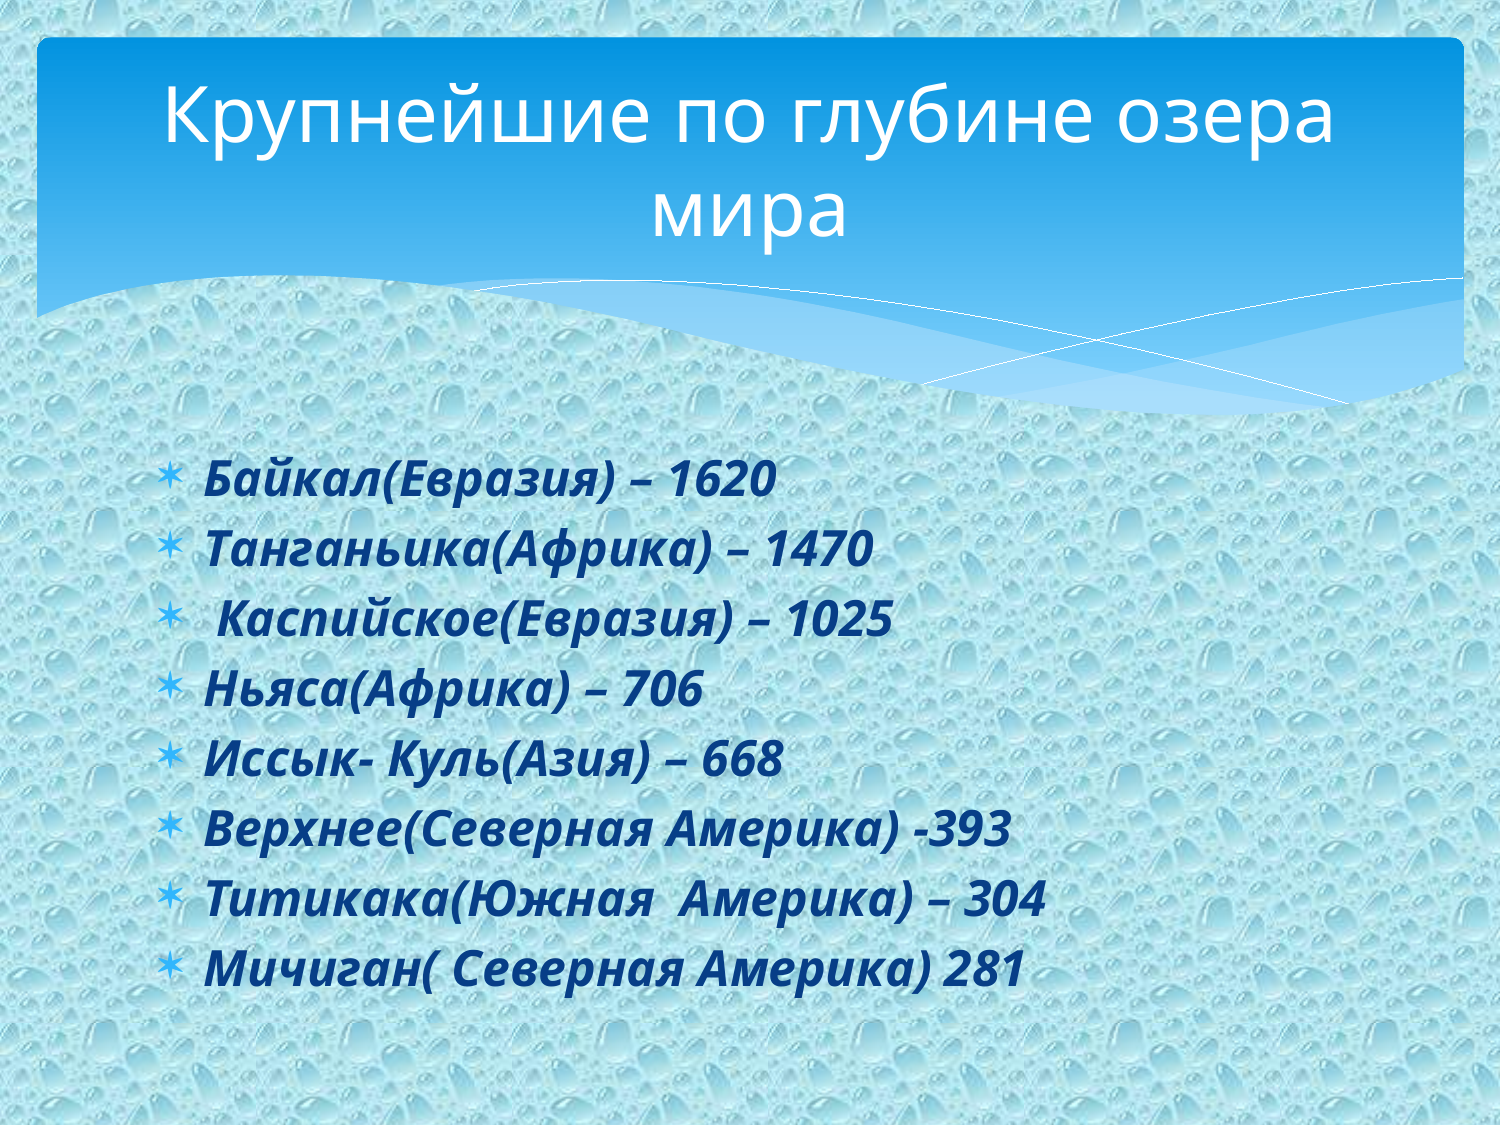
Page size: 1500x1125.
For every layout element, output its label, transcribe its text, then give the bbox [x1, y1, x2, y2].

list Байкал(Евразия) – 1620 Танганьика(Африка) – 1470 Каспийское(Евразия) – 1025 Ньяса(Африка) – 706 Иссык- Куль(Азия) – 668 Верхнее(Северная Америка) -393 Титикака(Южная Америка) – 304 Мичиган( Северная Америка) 281 [143, 438, 1359, 1005]
title Крупнейшие по глубине озера мира [75, 55, 1425, 261]
picture [0, 0, 1500, 1125]
